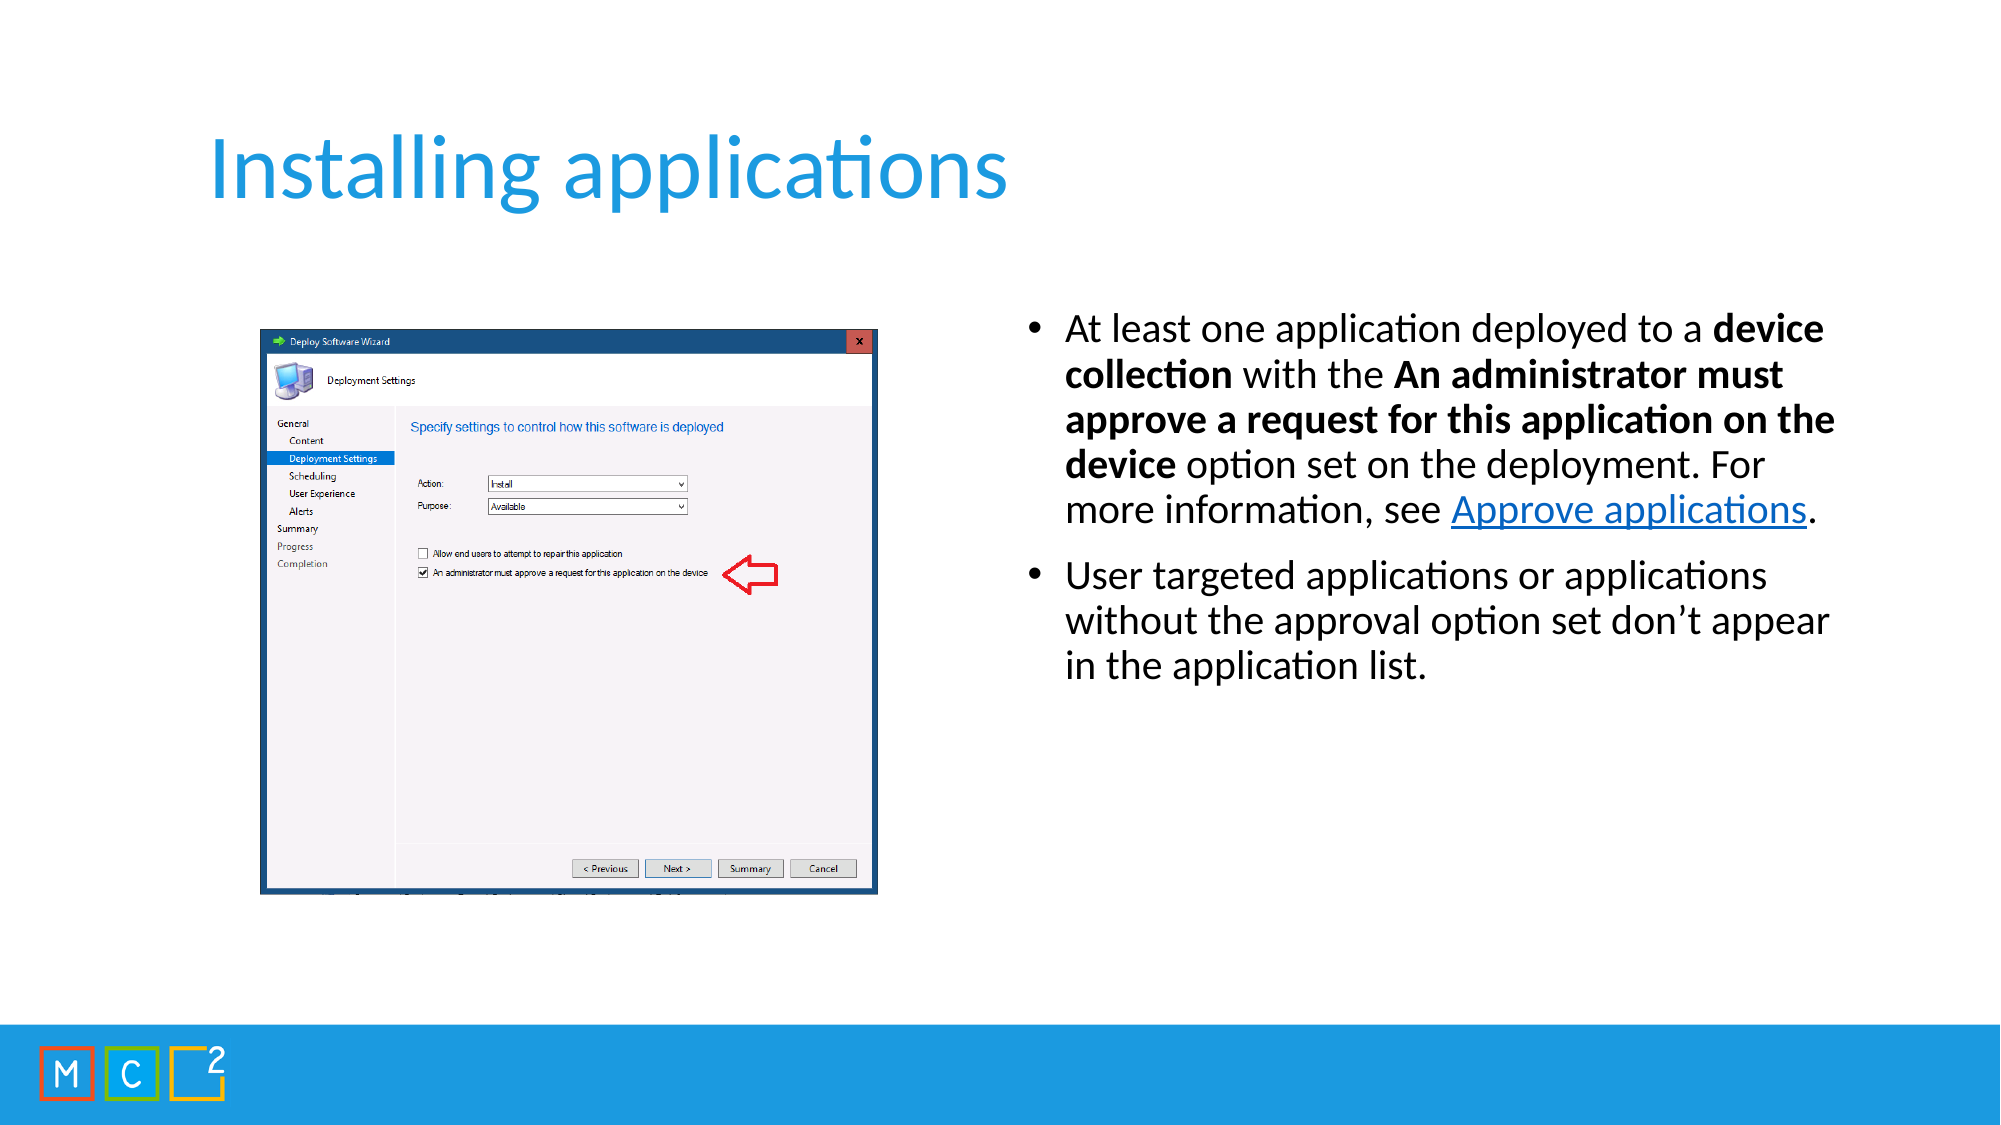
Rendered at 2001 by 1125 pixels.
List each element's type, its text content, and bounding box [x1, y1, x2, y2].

list At least one application deployed to a device collection with the An administrator must approve a request for this application on the device option set on the deployment. For more information, see Approve applications. User targeted applications or applications without the approval option set don’t appear in the application list. [1012, 299, 1863, 1014]
picture [260, 329, 878, 895]
picture [33, 1038, 242, 1107]
text_box Installing applications [137, 59, 1863, 278]
